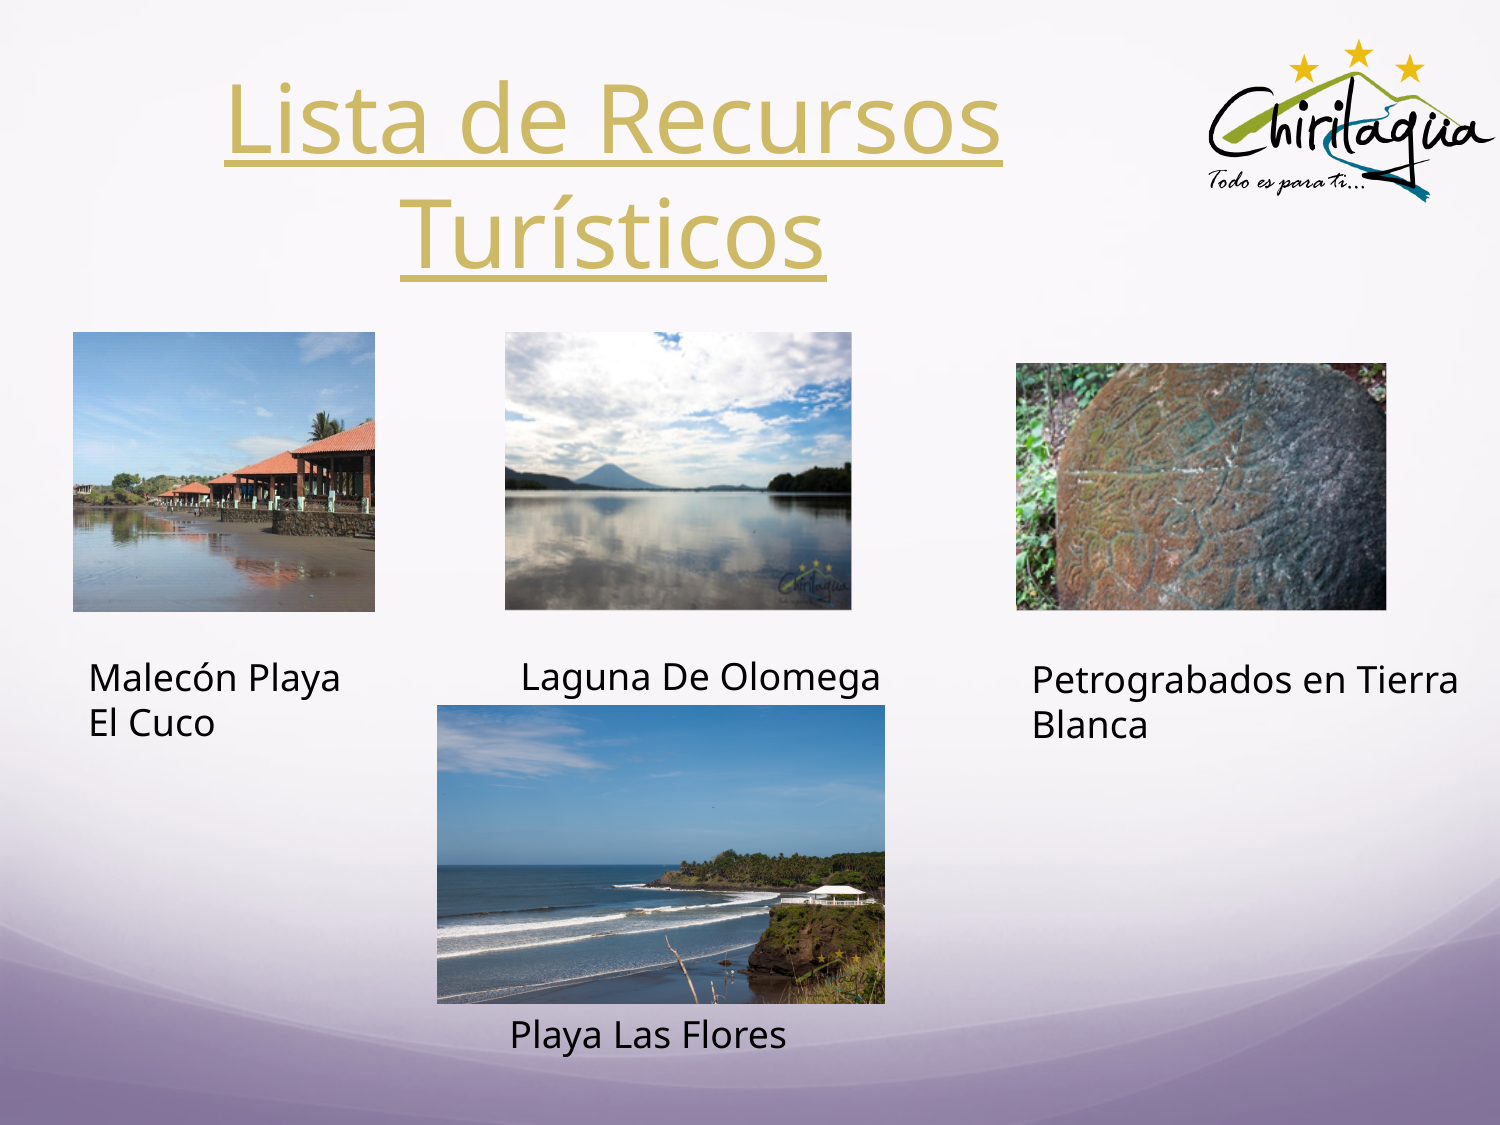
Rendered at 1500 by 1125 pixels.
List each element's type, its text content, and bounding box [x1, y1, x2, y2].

picture [1202, 29, 1500, 210]
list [505, 331, 853, 612]
text_box Malecón Playa El Cuco [73, 646, 375, 752]
text_box Playa Las Flores [494, 1019, 828, 1064]
text_box Petrograbados en Tierra Blanca [1016, 648, 1500, 753]
picture [1016, 362, 1389, 612]
picture [72, 331, 376, 612]
picture [437, 705, 885, 1005]
title Lista de Recursos Turísticos [0, 75, 1227, 295]
text_box Laguna De Olomega [505, 645, 926, 706]
